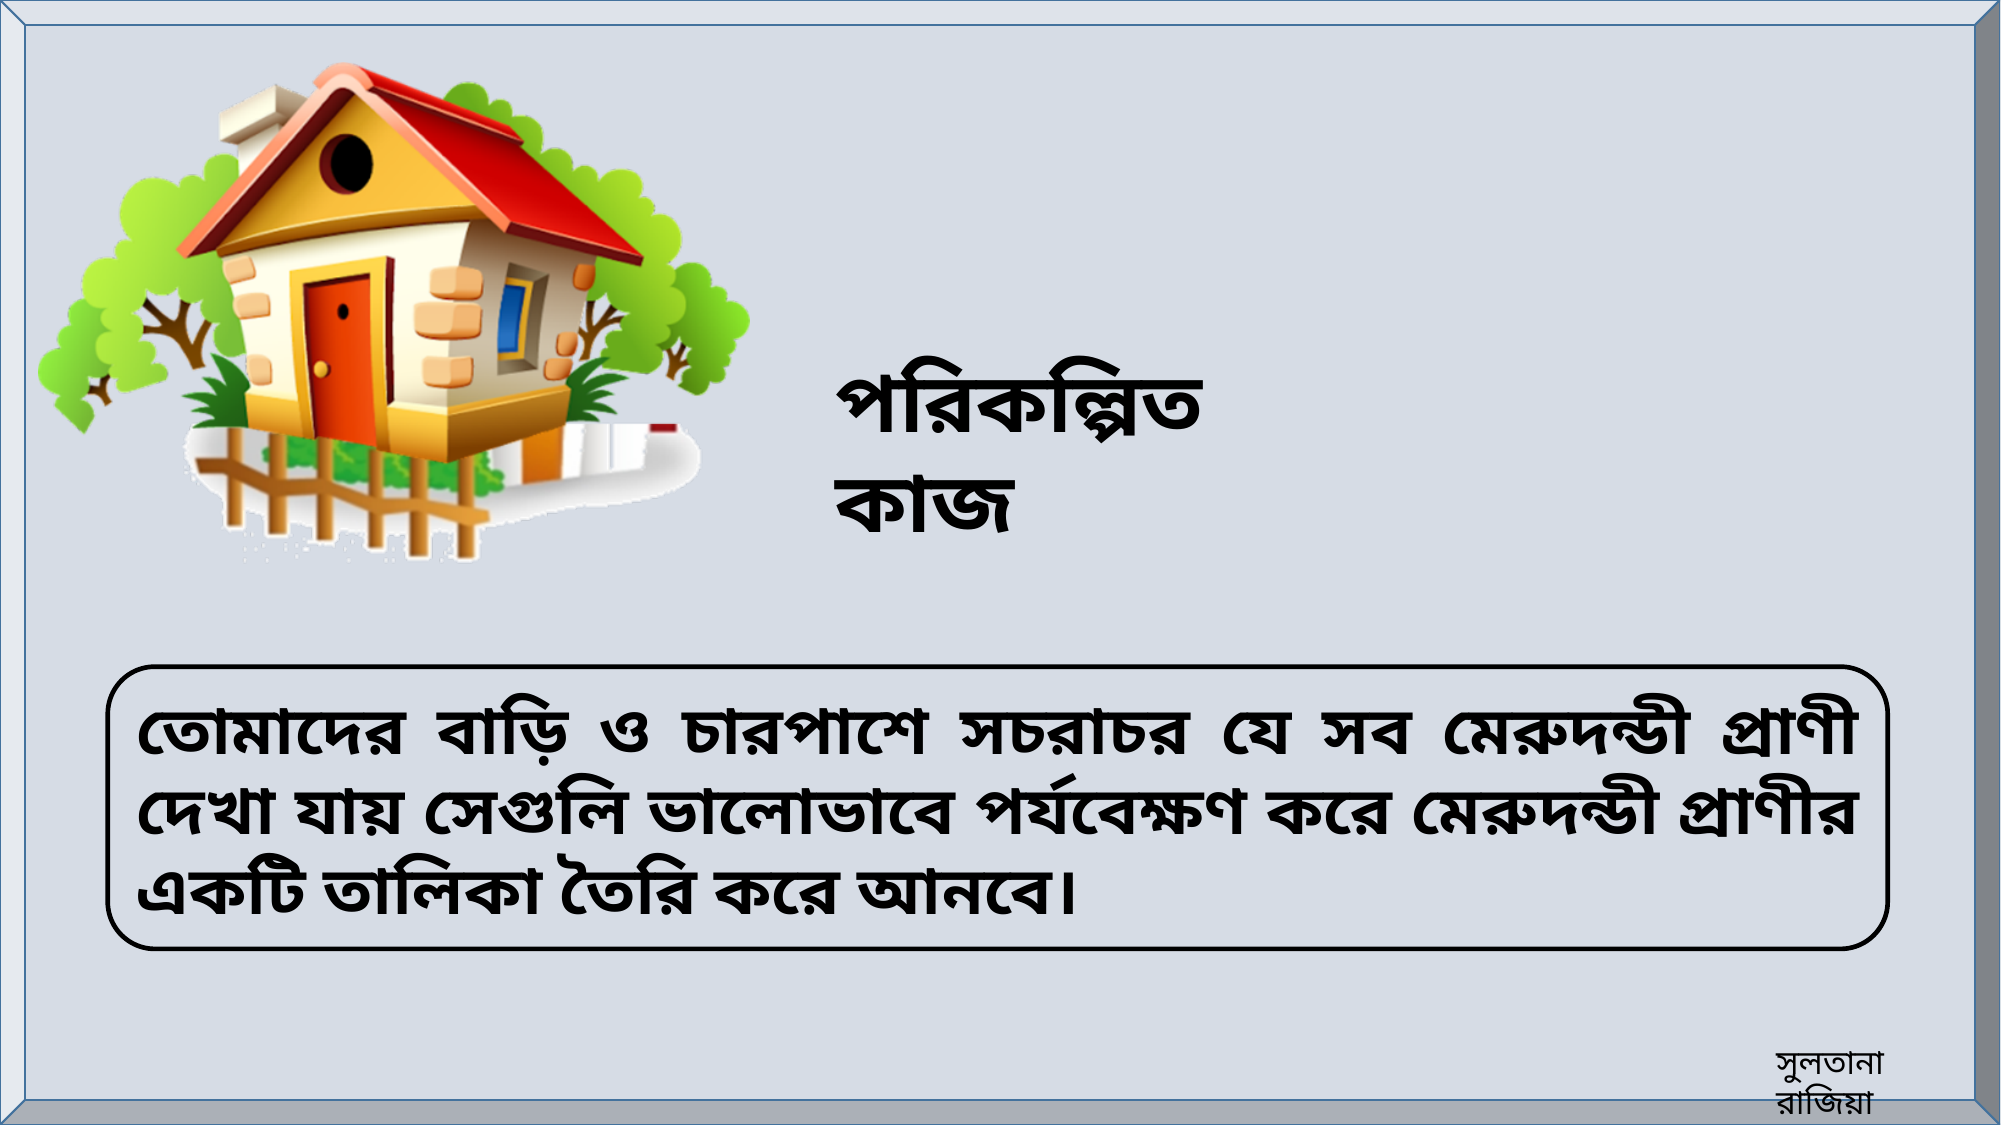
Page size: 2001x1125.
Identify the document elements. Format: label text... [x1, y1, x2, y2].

text_box তোমাদের বাড়ি ও চারপাশে সচরাচর যে সব মেরুদন্ডী প্রাণী দেখা যায় সেগুলি ভালোভাবে পর্যবেক্ষণ করে মেরুদন্ডী প্রাণীর একটি তালিকা তৈরি করে আনবে। [107, 666, 1888, 949]
picture [38, 62, 750, 577]
text_box পরিকল্পিত কাজ [820, 342, 1274, 557]
